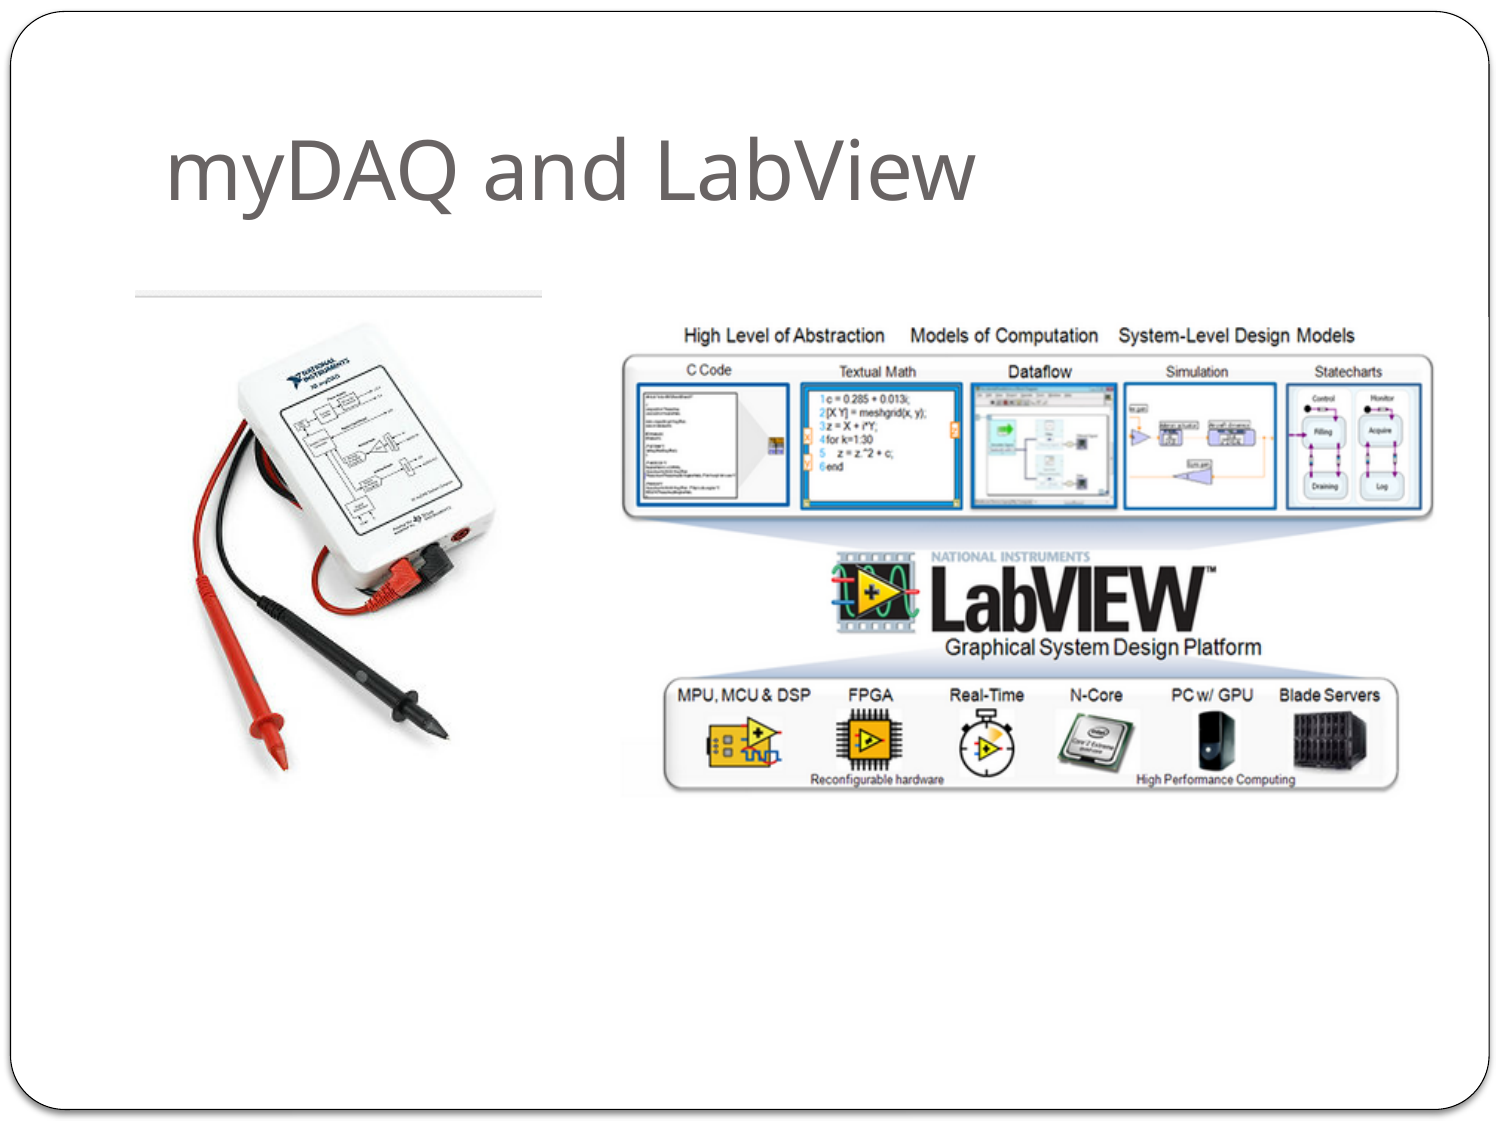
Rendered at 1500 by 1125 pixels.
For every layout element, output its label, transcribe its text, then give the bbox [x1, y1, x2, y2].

picture [135, 290, 543, 812]
picture [572, 290, 1457, 812]
title myDAQ and LabView [150, 45, 1425, 233]
